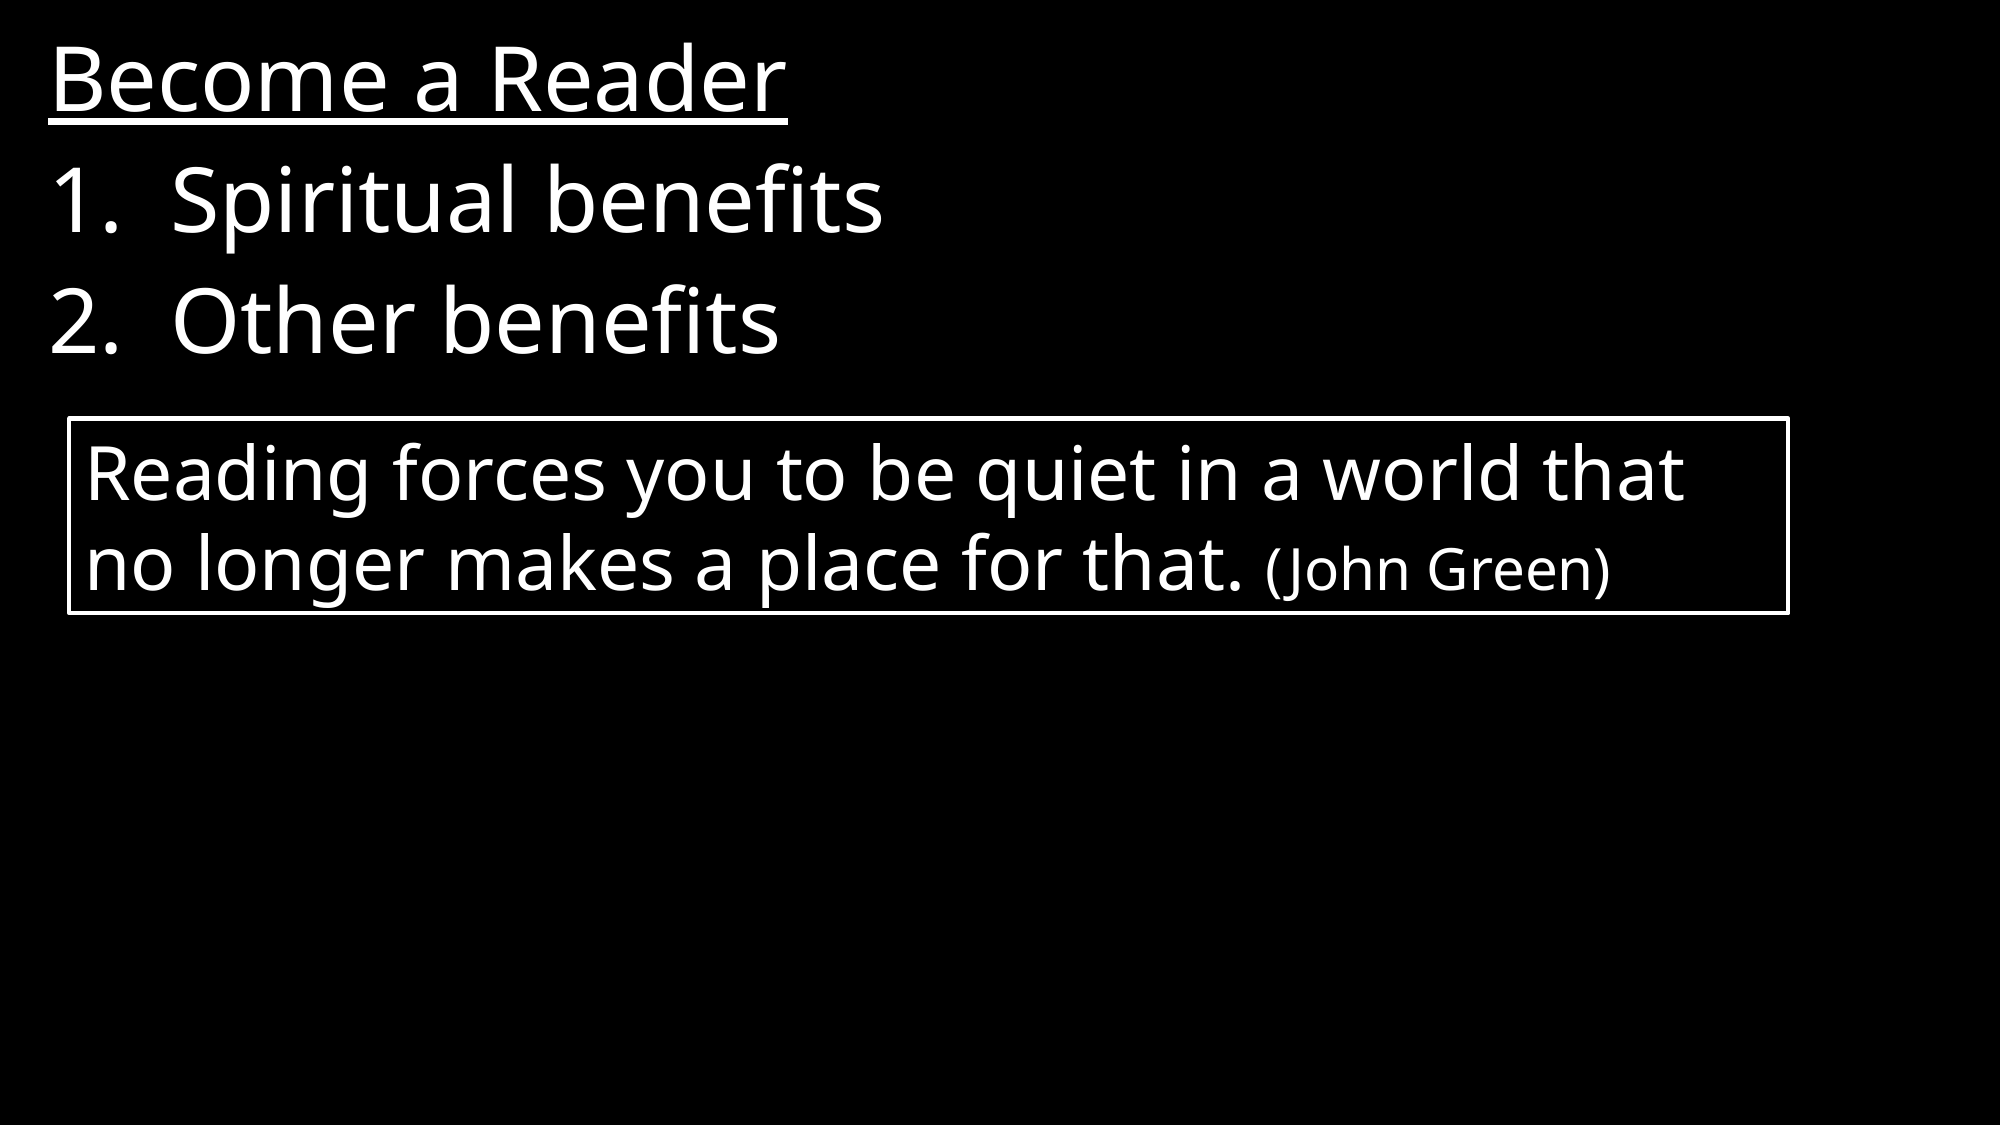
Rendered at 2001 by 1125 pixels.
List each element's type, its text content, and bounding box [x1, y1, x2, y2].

list Become a Reader Spiritual benefits Other benefits [33, 22, 1967, 976]
text_box Reading forces you to be quiet in a world that no longer makes a place for that. (John Green) [69, 418, 1789, 614]
